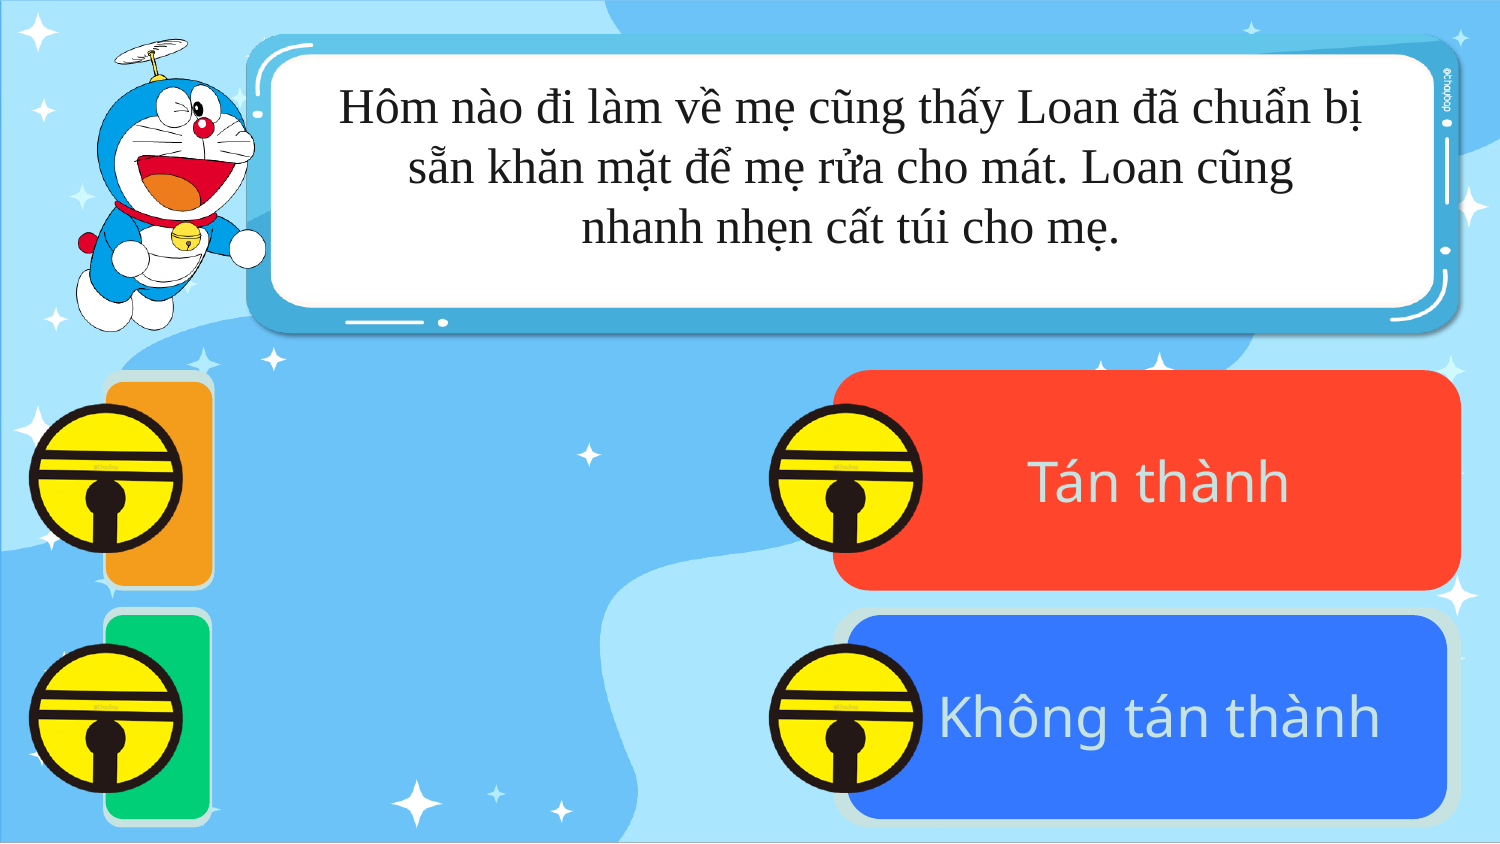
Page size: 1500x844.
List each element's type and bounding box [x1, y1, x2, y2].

picture [0, 0, 1500, 844]
text_box [832, 369, 1462, 591]
text_box [832, 606, 1462, 828]
text_box [102, 369, 215, 591]
text_box [102, 606, 213, 828]
text_box [243, 29, 1470, 345]
